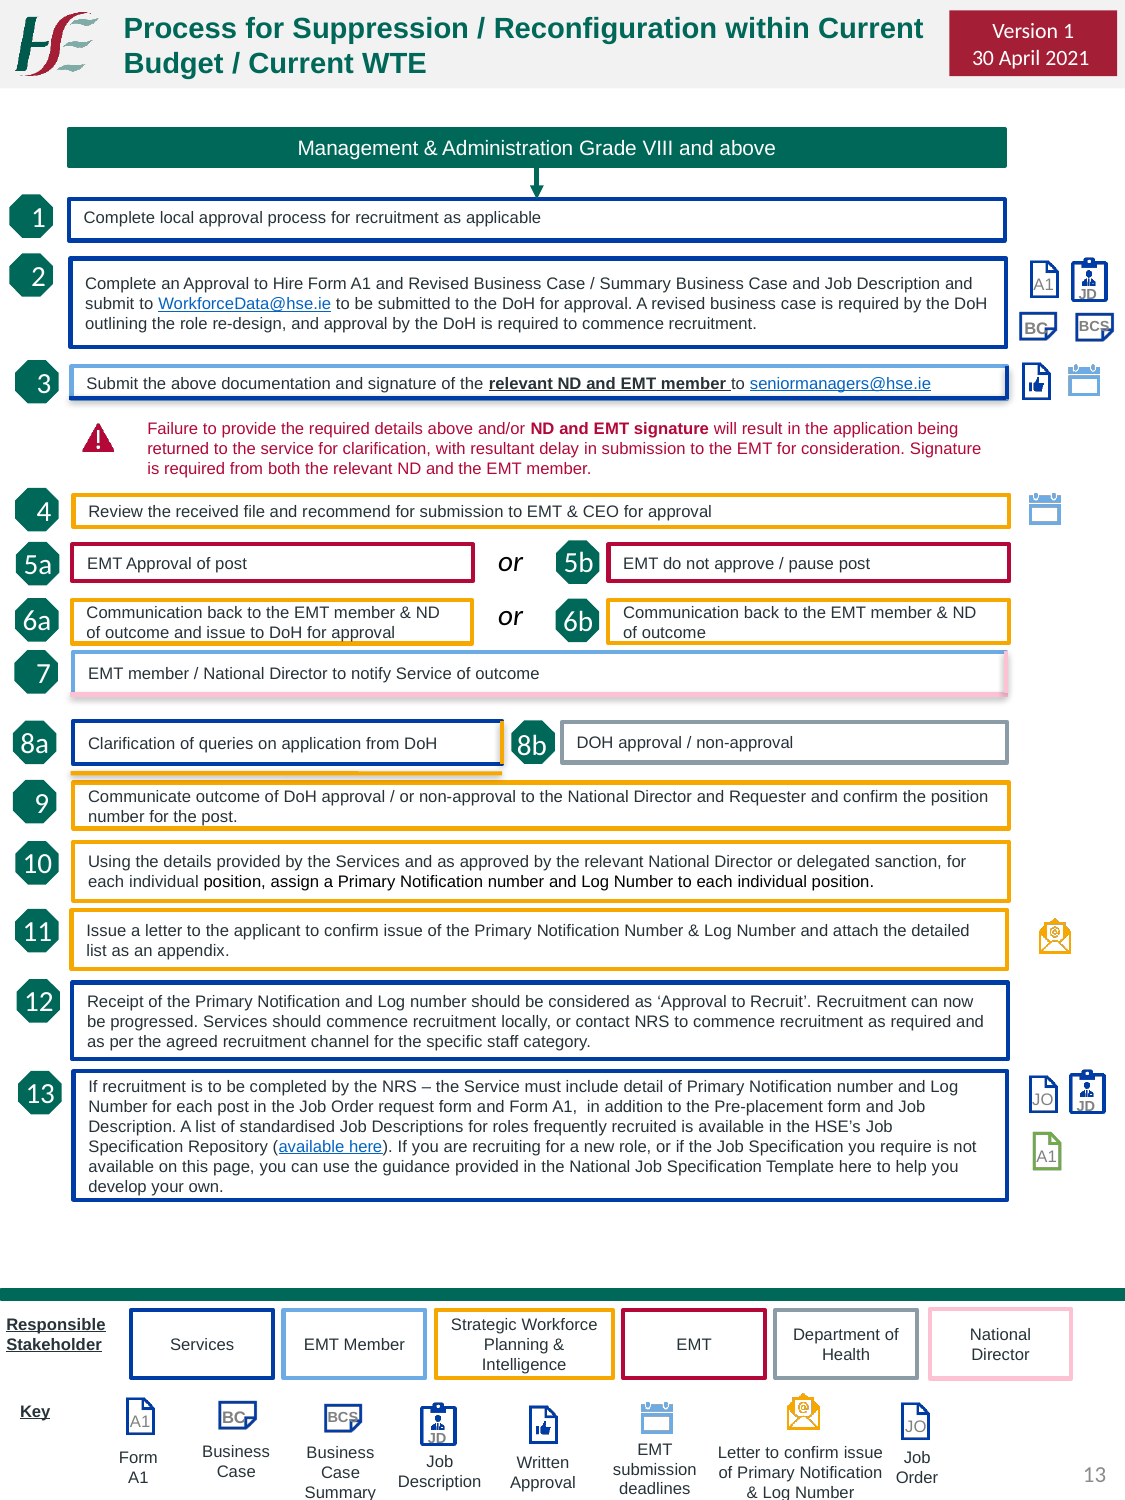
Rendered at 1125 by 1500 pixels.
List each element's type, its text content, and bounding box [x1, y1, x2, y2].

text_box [16, 488, 1010, 531]
text_box [1, 1289, 1125, 1299]
text_box or [483, 534, 572, 585]
text_box Responsible Stakeholder [0, 1306, 150, 1361]
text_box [992, 1071, 1094, 1117]
text_box Failure to provide the required details above and/or ND and EMT signature will result in the application being returned to the service for clarification, with resultant delay in submission to the EMT for consideration. Signature is required from both the relevant ND and the EMT member. [132, 410, 1010, 485]
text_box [404, 1398, 505, 1500]
text_box EMT Approval of post [72, 544, 473, 582]
text_box Clarification of queries on application from DoH [73, 720, 501, 765]
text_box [7, 904, 71, 956]
picture [1022, 486, 1067, 531]
text_box 9 [12, 779, 57, 824]
text_box DOH approval / non-approval [565, 721, 1008, 763]
text_box Process for Suppression / Reconfiguration within Current Budget / Current WTE [108, 2, 941, 87]
text_box Submit the above documentation and signature of the relevant ND and EMT member to seniormanagers@hse.ie [71, 366, 1005, 394]
text_box Using the details provided by the Services and as approved by the relevant National Director or delegated sanction, for each individual position, assign a Primary Notification number and Log Number to each individual position. [73, 841, 1010, 901]
slide_number 13 [904, 1432, 1122, 1500]
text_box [697, 1391, 904, 1500]
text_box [1014, 358, 1058, 404]
text_box 1 [9, 194, 53, 238]
picture [1034, 915, 1074, 955]
text_box EMT [623, 1309, 765, 1379]
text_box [1024, 1065, 1125, 1121]
text_box Complete local approval process for recruitment as applicable [68, 199, 1005, 241]
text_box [7, 594, 71, 645]
text_box Complete an Approval to Hire Form A1 and Revised Business Case / Summary Business Case and Job Description and submit to WorkforceData@hse.ie to be submitted to the DoH for approval. A revised business case is required by the DoH outlining the role re-design, and approval by the DoH is required to commence recruitment. [70, 258, 1007, 348]
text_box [548, 536, 612, 587]
text_box Issue a letter to the applicant to confirm issue of the Primary Notification Number & Log Number and attach the detailed list as an appendix. [71, 910, 1008, 970]
text_box EMT do not approve / pause post [612, 544, 1010, 582]
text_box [1033, 309, 1125, 349]
text_box Communication back to the EMT member & ND of outcome [611, 599, 1009, 643]
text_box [9, 975, 72, 1026]
text_box Version 1 30 April 2021 [948, 9, 1118, 77]
text_box 2 [9, 253, 53, 297]
text_box Communicate outcome of DoH approval / or non-approval to the National Director and Requester and confirm the position number for the post. [73, 782, 1010, 829]
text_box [501, 718, 565, 770]
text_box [591, 1395, 718, 1500]
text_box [282, 1395, 404, 1500]
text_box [985, 304, 1087, 348]
text_box 3 [15, 360, 59, 404]
text_box If recruitment is to be completed by the NRS – the Service must include detail of Primary Notification number and Log Number for each post in the Job Order request form and Form A1, in addition to the Pre-placement form and Job Description. A list of standardised Job Descriptions for roles frequently recruited is available in the HSE’s Job Specification Repository (available here). If you are recruiting for a new role, or if the Job Specification you require is not available on this page, you can use the guidance provided in the National Job Specification Template here to help you develop your own. [73, 1071, 1008, 1200]
text_box Strategic Workforce Planning & Intelligence [435, 1309, 613, 1379]
text_box EMT Member [283, 1309, 426, 1379]
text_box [8, 537, 72, 589]
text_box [505, 1401, 591, 1500]
text_box Management & Administration Grade VIII and above [68, 128, 1005, 166]
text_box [182, 1392, 290, 1490]
text_box [0, 0, 1125, 89]
text_box EMT member / National Director to notify Service of outcome [73, 651, 1003, 691]
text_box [7, 837, 71, 888]
text_box National Director [929, 1309, 1072, 1379]
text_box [10, 1066, 74, 1118]
picture [80, 419, 116, 456]
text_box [89, 1393, 191, 1496]
picture [14, 12, 99, 76]
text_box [1026, 253, 1125, 309]
picture [1062, 358, 1106, 402]
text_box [548, 594, 611, 646]
text_box 7 [14, 650, 58, 694]
text_box Receipt of the Primary Notification and Log number should be considered as ‘Approval to Recruit’. Recruitment can now be progressed. Services should commence recruitment locally, or contact NRS to commence recruitment as required and as per the agreed recruitment channel for the specific staff category. [72, 982, 1009, 1060]
text_box Services [131, 1309, 274, 1379]
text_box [5, 716, 69, 768]
text_box or [483, 588, 572, 639]
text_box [904, 1398, 969, 1495]
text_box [992, 256, 1026, 302]
text_box Key [5, 1392, 75, 1428]
text_box Communication back to the EMT member & ND of outcome and issue to DoH for approval [71, 600, 473, 644]
text_box Department of Health [775, 1309, 918, 1379]
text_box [995, 1128, 1098, 1211]
